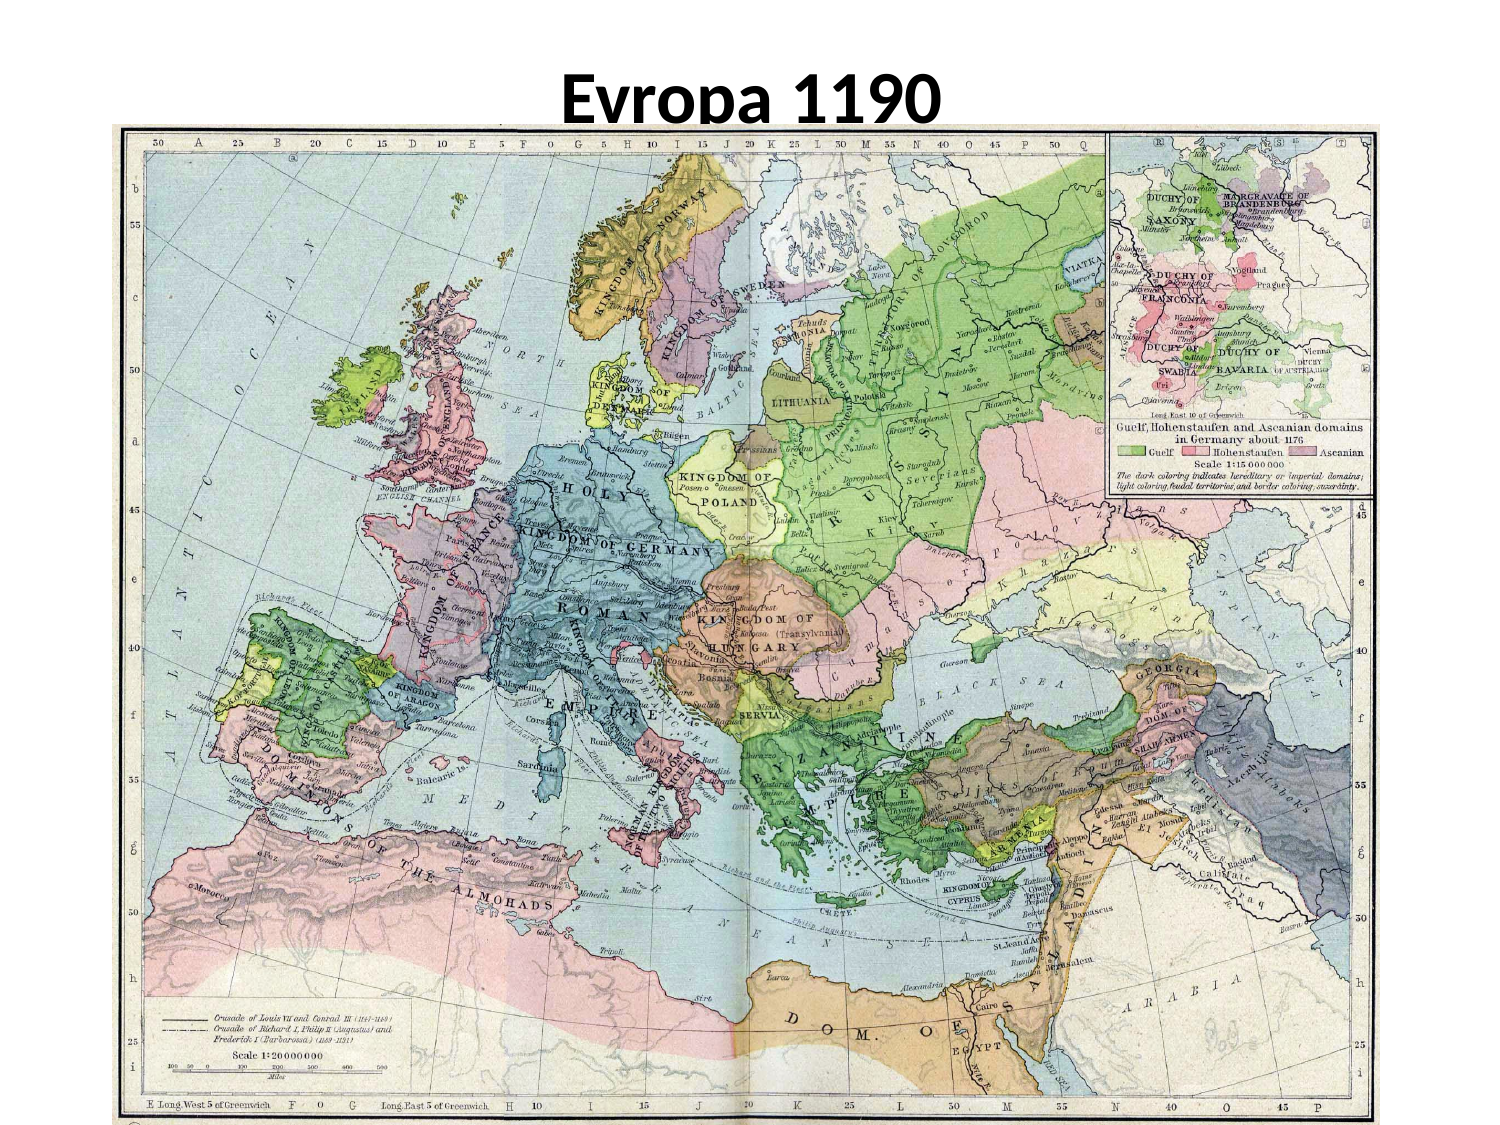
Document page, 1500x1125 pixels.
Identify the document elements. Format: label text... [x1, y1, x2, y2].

picture [111, 123, 1381, 1125]
title Evropa 1190 [76, 0, 1427, 188]
